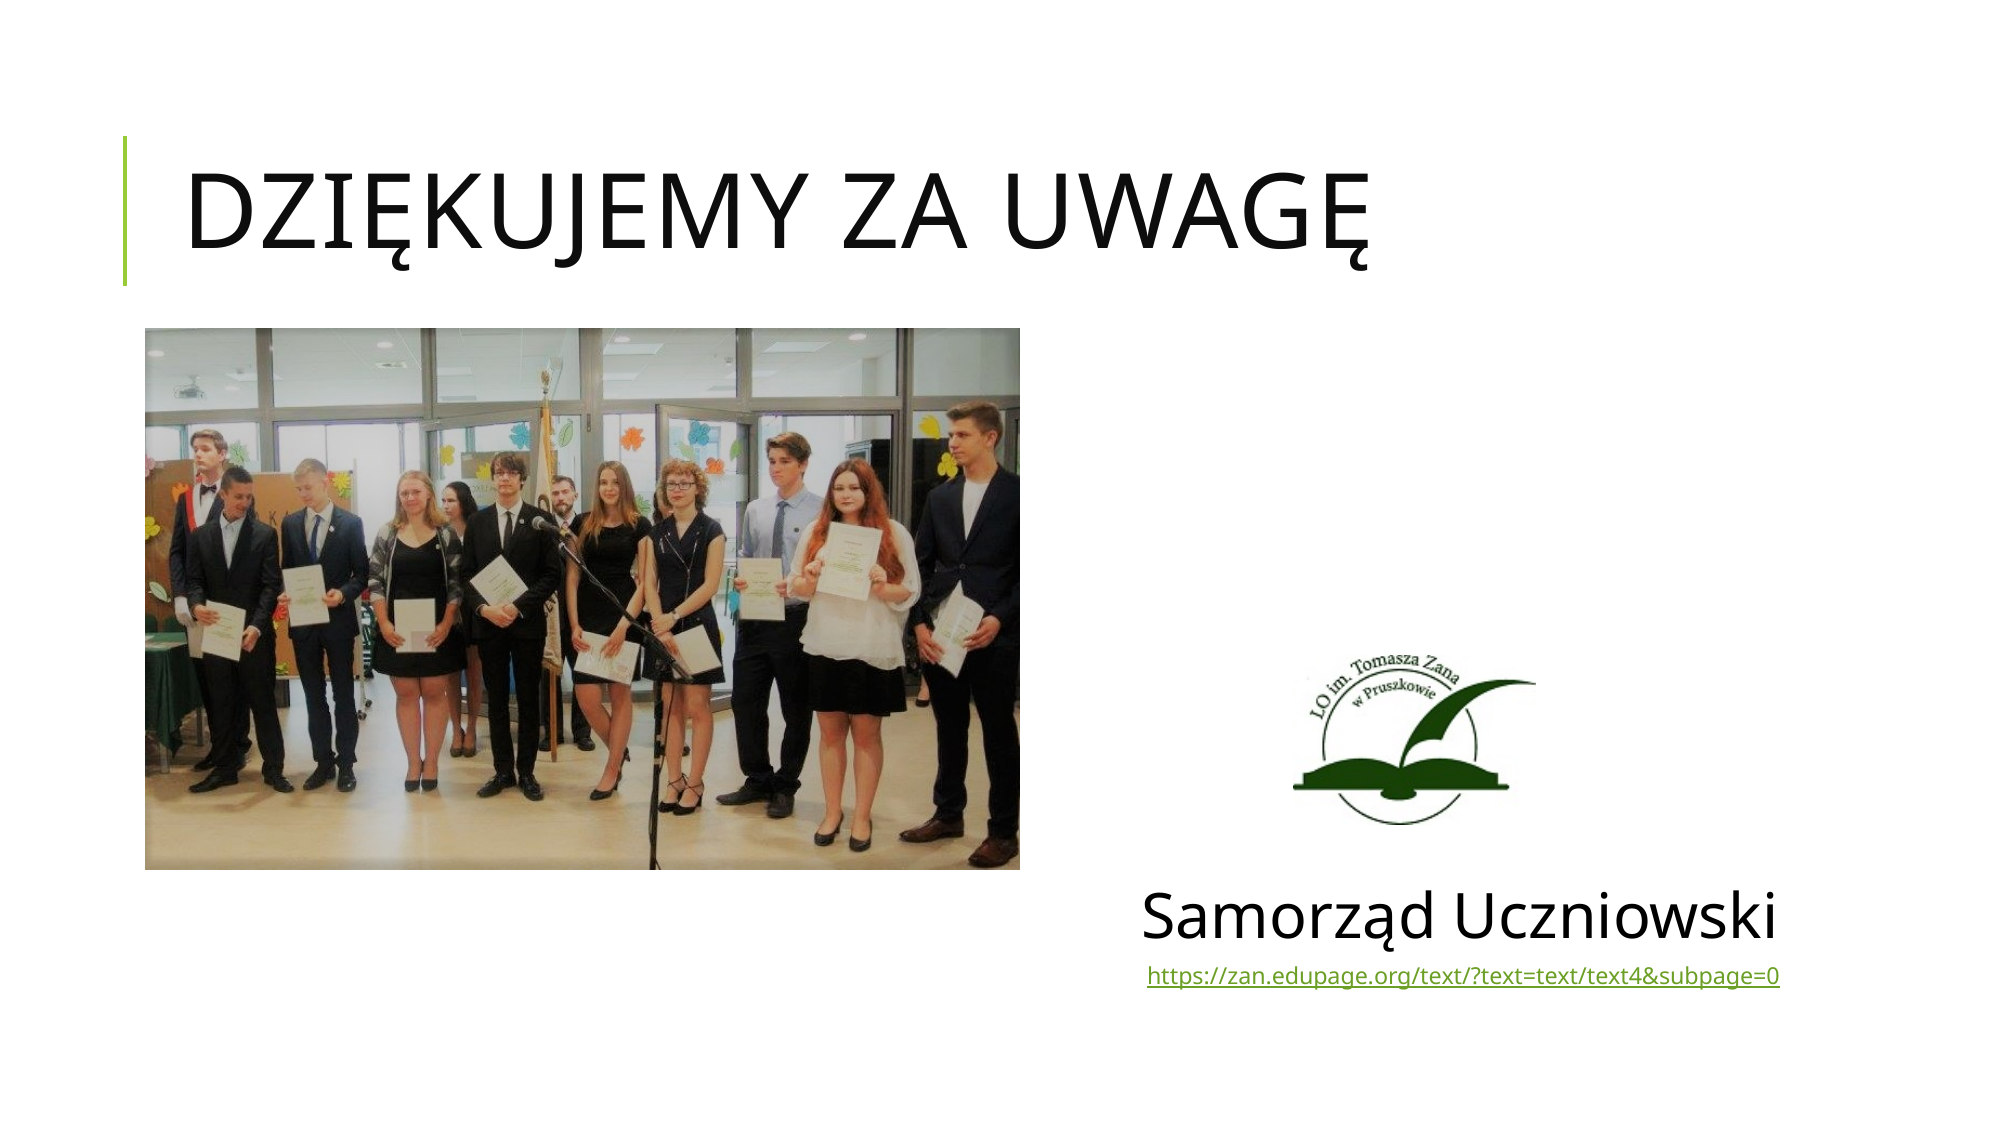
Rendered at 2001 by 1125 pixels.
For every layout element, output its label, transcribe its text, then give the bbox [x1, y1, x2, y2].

picture [1293, 655, 1536, 825]
list Samorząd Uczniowski https://zan.edupage.org/text/?text=text/text4&subpage=0 [1133, 876, 1790, 1014]
title Dziękujemy za uwagę [168, 96, 1763, 342]
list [145, 327, 1020, 871]
